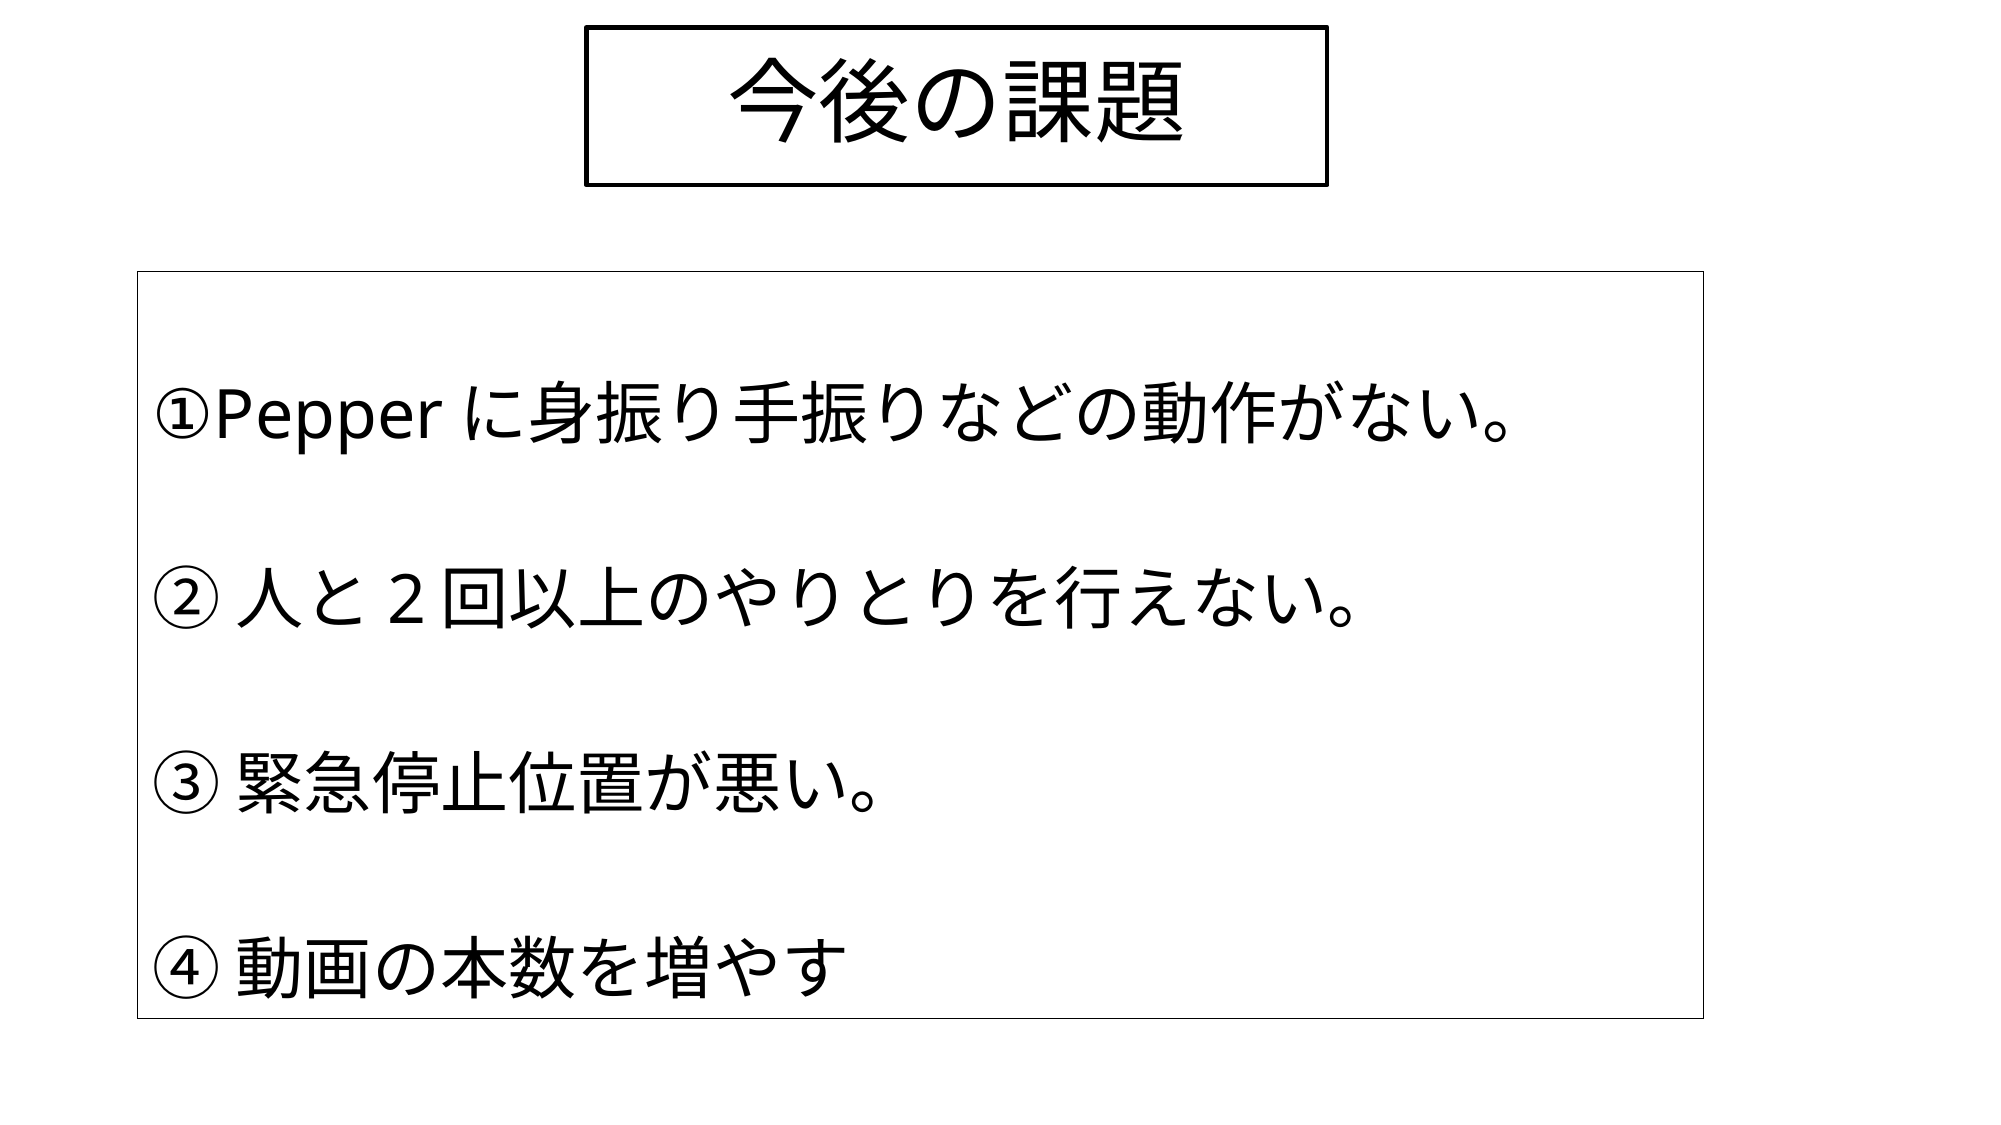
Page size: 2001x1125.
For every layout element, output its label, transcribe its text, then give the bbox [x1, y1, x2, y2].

title 今後の課題 [586, 27, 1328, 185]
list ①Pepperに身振り手振りなどの動作がない。 ②人と2回以上のやりとりを行えない。 ③緊急停止位置が悪い。 ④動画の本数を増やす [137, 271, 1704, 1019]
